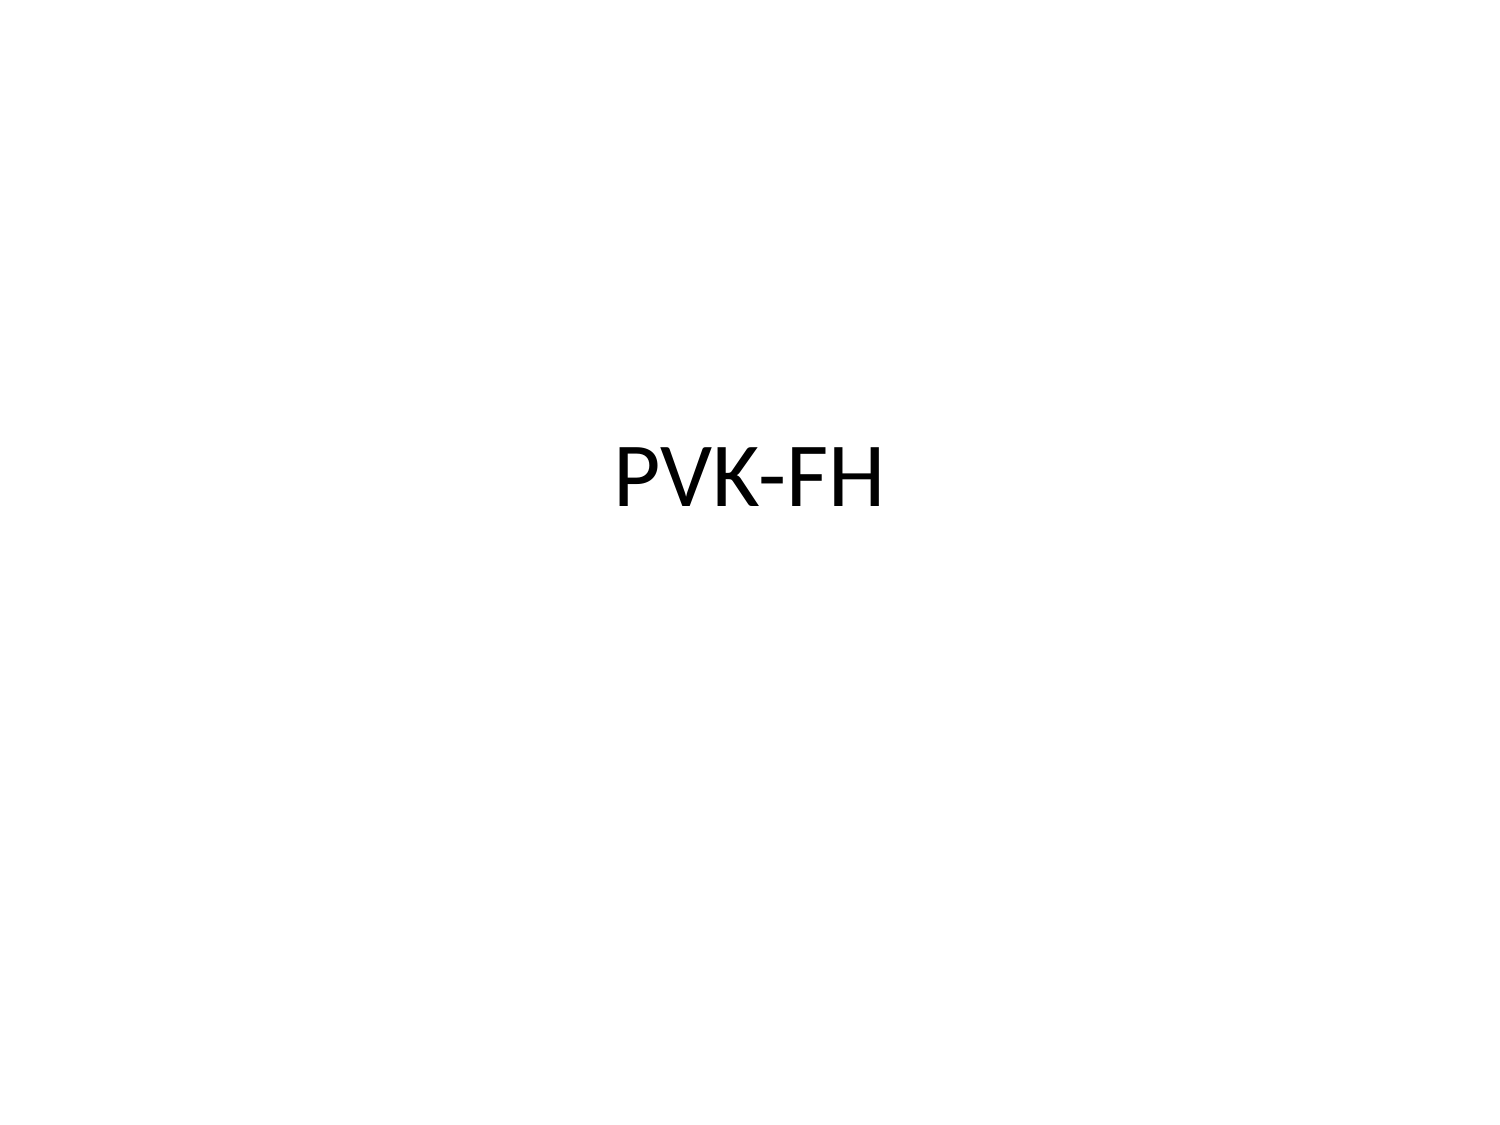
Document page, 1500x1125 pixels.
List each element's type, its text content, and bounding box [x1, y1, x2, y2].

title PVK-FH [112, 349, 1388, 591]
